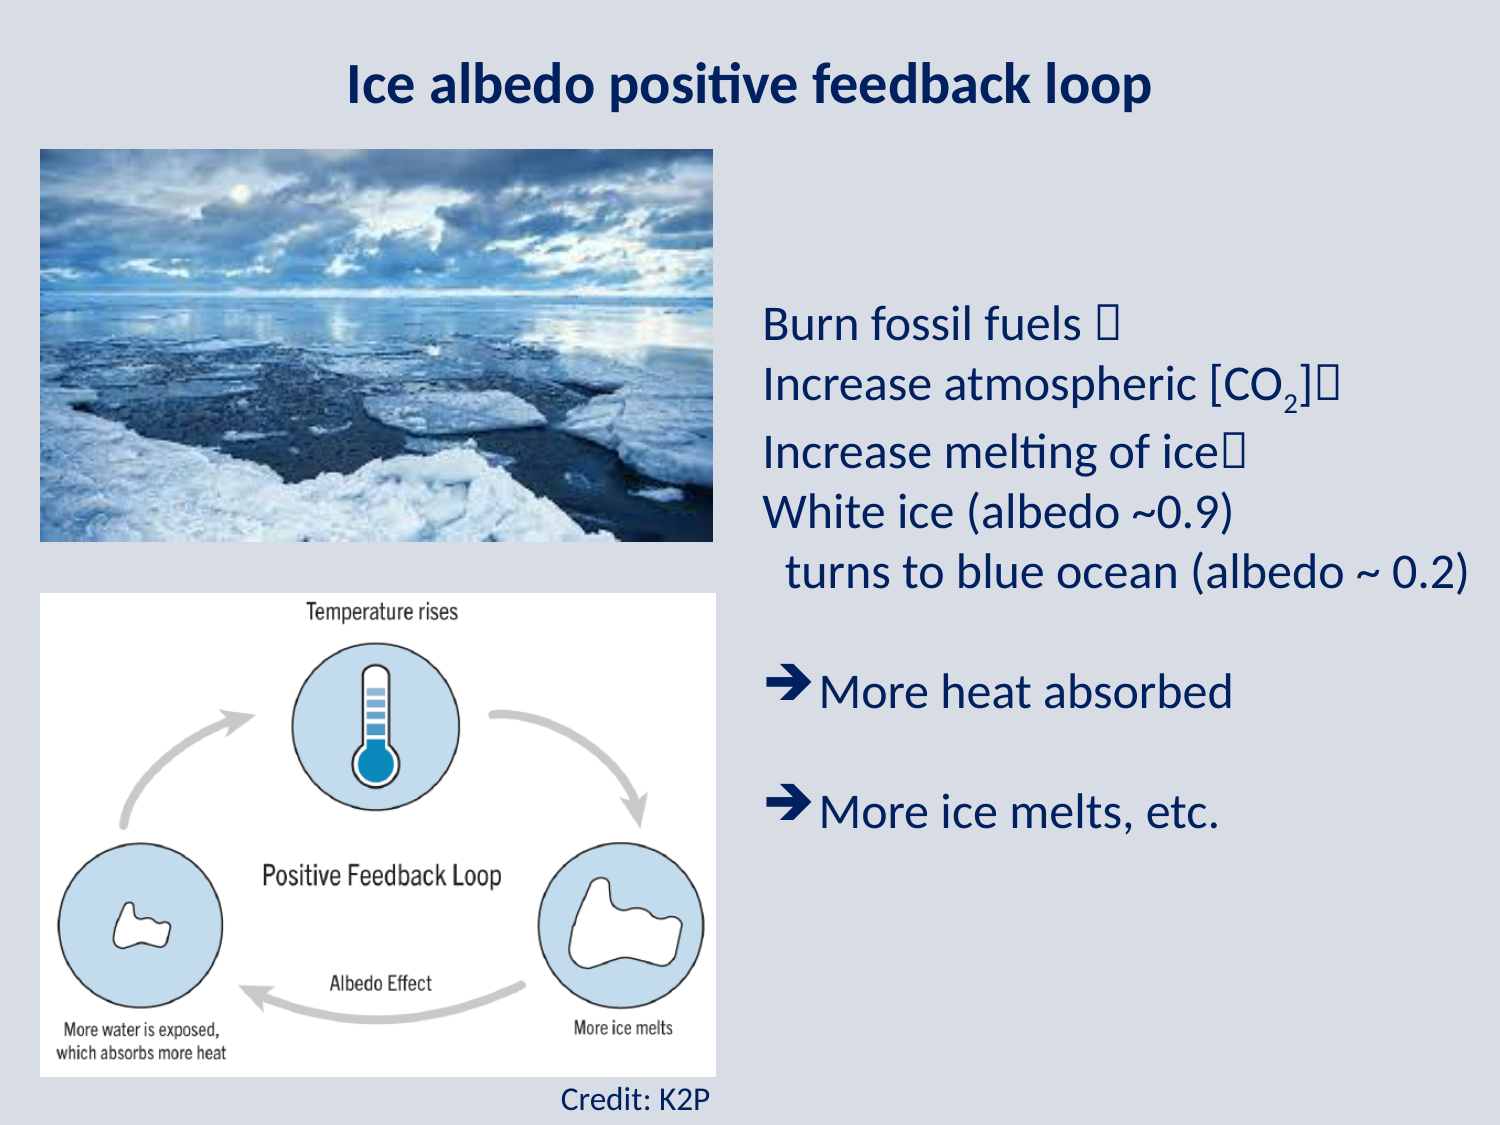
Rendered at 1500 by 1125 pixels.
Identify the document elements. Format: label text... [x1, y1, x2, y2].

picture [40, 593, 716, 1078]
text_box Credit: K2P [546, 1069, 726, 1125]
text_box Ice albedo positive feedback loop [332, 38, 1168, 123]
picture [40, 149, 713, 542]
text_box Burn fossil fuels  Increase atmospheric [CO2] Increase melting of ice White ice (albedo ~0.9) turns to blue ocean (albedo ~ 0.2) More heat absorbed More ice melts, etc. [747, 283, 1486, 907]
